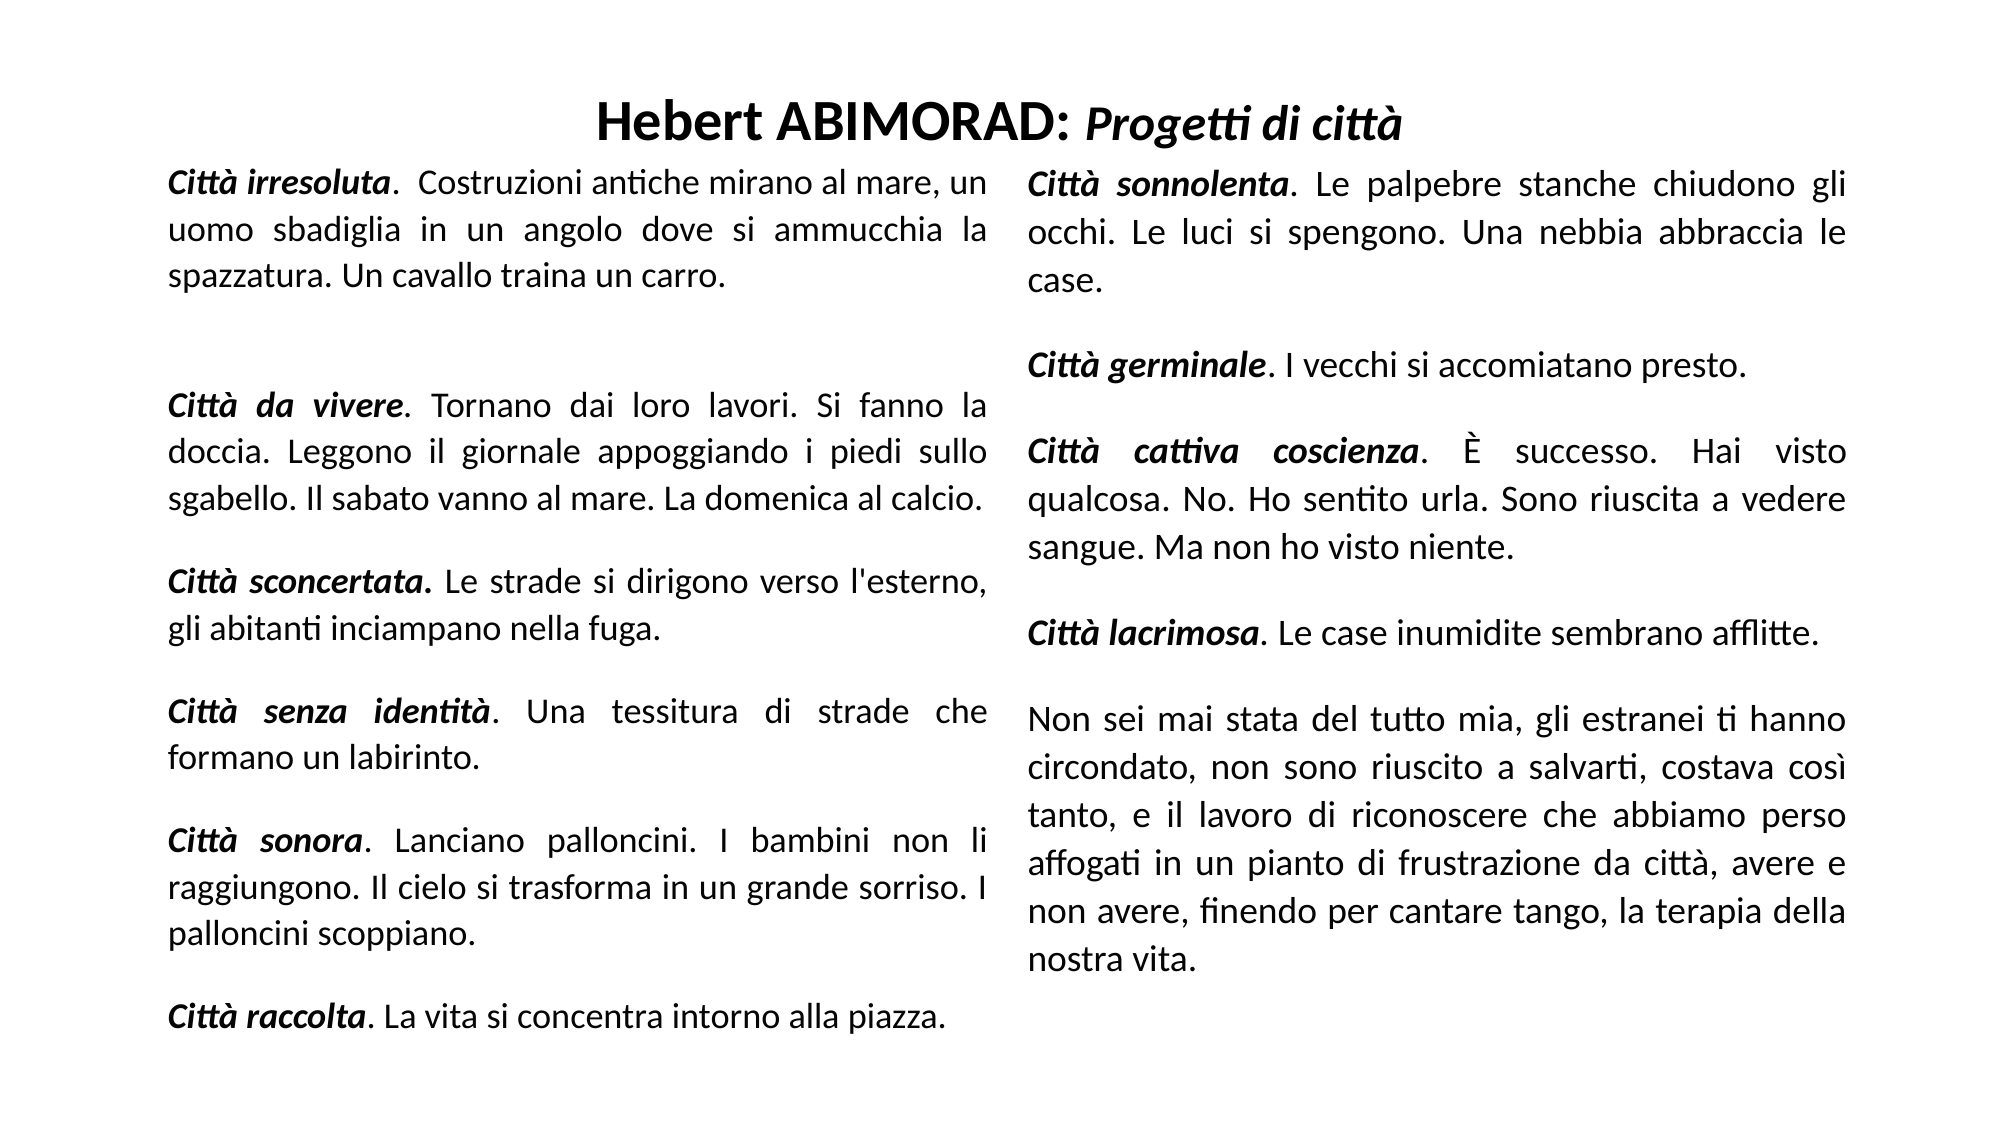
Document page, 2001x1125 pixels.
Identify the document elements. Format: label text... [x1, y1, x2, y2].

list Città irresoluta. Costruzioni antiche mirano al mare, un uomo sbadiglia in un angolo dove si ammucchia la spazzatura. Un cavallo traina un carro. Città da vivere. Tornano dai loro lavori. Si fanno la doccia. Leggono il giornale appoggiando i piedi sullo sgabello. Il sabato vanno al mare. La domenica al calcio. Città sconcertata. Le strade si dirigono verso l'esterno, gli abitanti inciampano nella fuga. Città senza identità. Una tessitura di strade che formano un labirinto. Città sonora. Lanciano palloncini. I bambini non li raggiungono. Il cielo si trasforma in un grande sorriso. I palloncini scoppiano. Città raccolta. La vita si concentra intorno alla piazza. [152, 147, 1003, 1086]
list Città sonnolenta. Le palpebre stanche chiudono gli occhi. Le luci si spengono. Una nebbia abbraccia le case. Città germinale. I vecchi si accomiatano presto. Città cattiva coscienza. È successo. Hai visto qualcosa. No. Ho sentito urla. Sono riuscita a vedere sangue. Ma non ho visto niente. Città lacrimosa. Le case inumidite sembrano afflitte. Non sei mai stata del tutto mia, gli estranei ti hanno circondato, non sono riuscito a salvarti, costava così tanto, e il lavoro di riconoscere che abbiamo perso affogati in un pianto di frustrazione da città, avere e non avere, finendo per cantare tango, la terapia della nostra vita. [1012, 147, 1863, 1086]
title Hebert ABIMORAD: Progetti di città [137, 59, 1863, 183]
